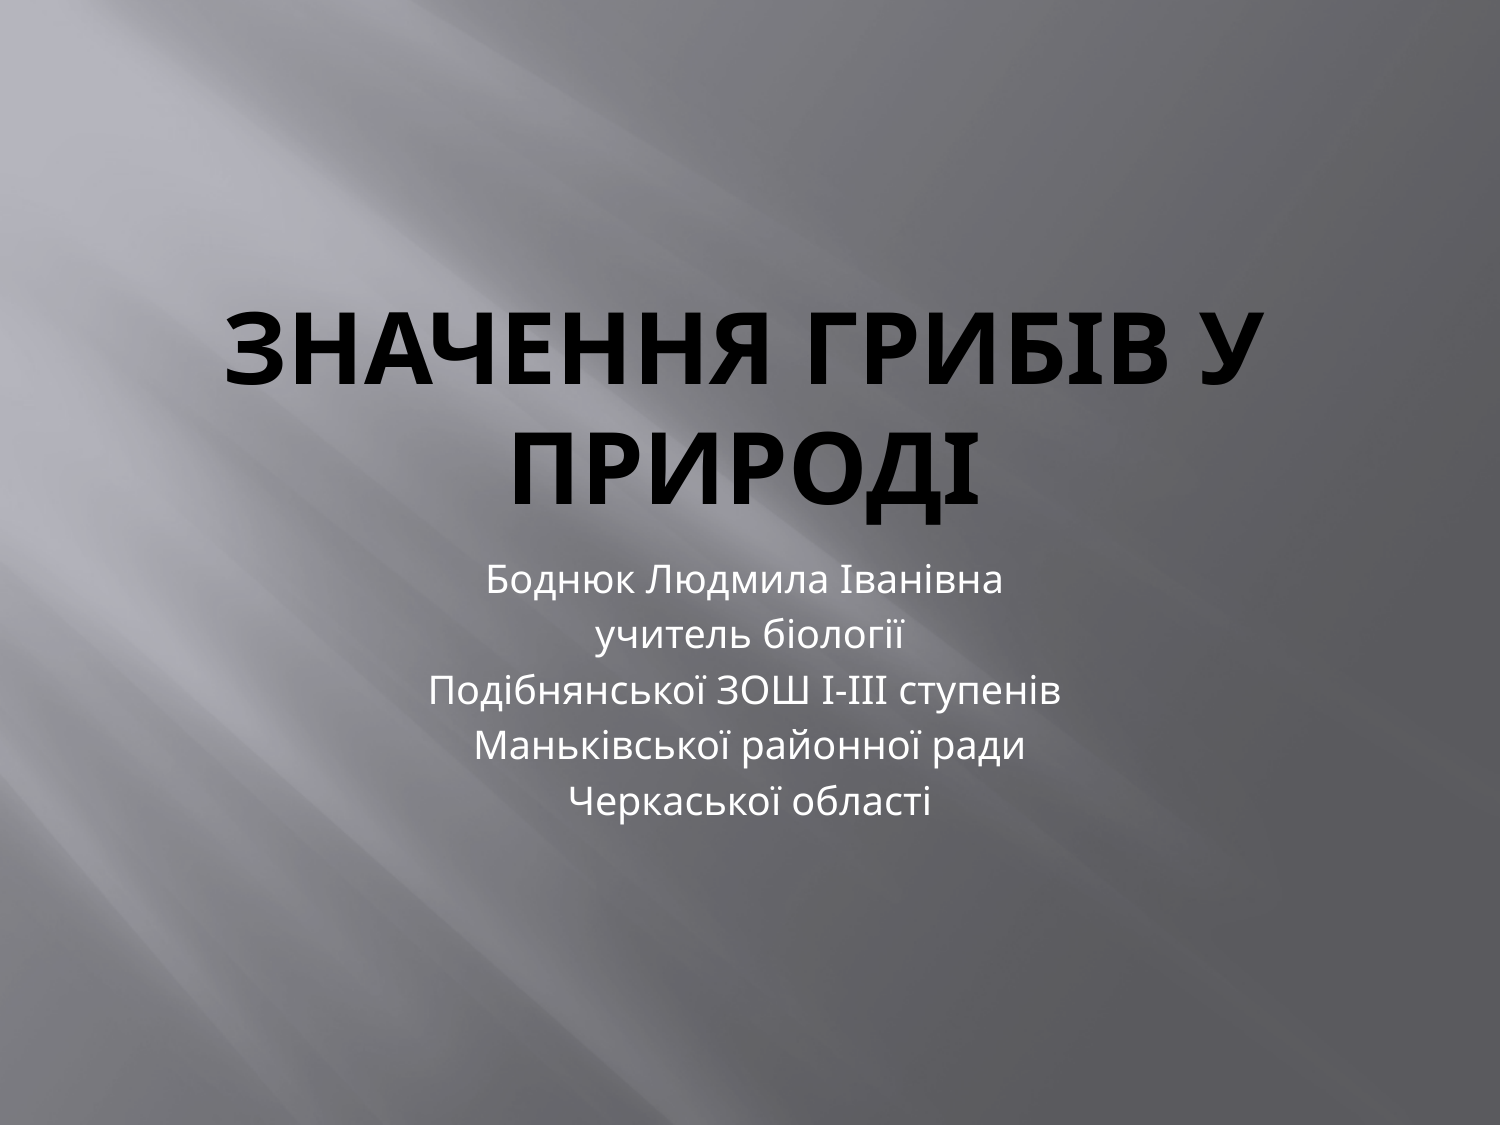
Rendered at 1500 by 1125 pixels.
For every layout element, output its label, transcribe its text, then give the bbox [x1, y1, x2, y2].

subtitle Боднюк Людмила Іванівна учитель біології Подібнянської ЗОШ І-ІІІ ступенів Маньківської районної ради Черкаської області [225, 546, 1275, 834]
title Значення грибів у природі [69, 224, 1420, 525]
